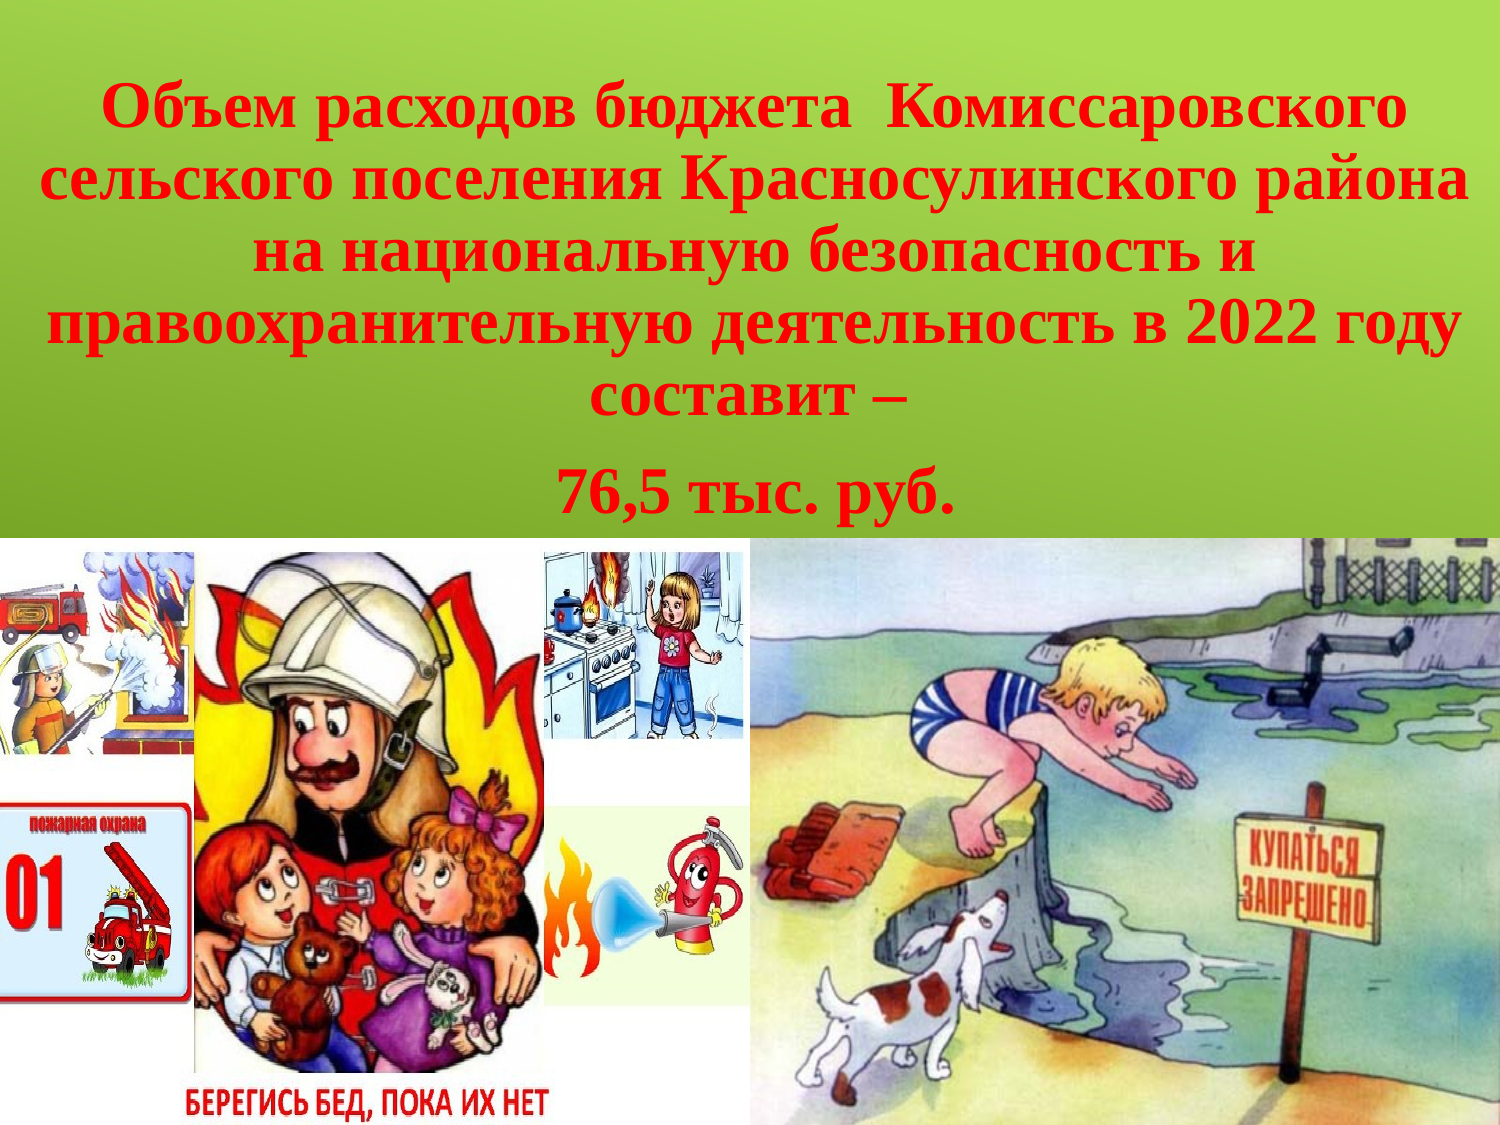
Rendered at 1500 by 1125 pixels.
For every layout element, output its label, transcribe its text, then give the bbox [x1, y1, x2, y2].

list Объем расходов бюджета Комиссаровского сельского поселения Красносулинского района на национальную безопасность и правоохранительную деятельность в 2022 году составит – 76,5 тыс. руб. [0, 62, 1500, 537]
picture [0, 538, 1500, 1125]
